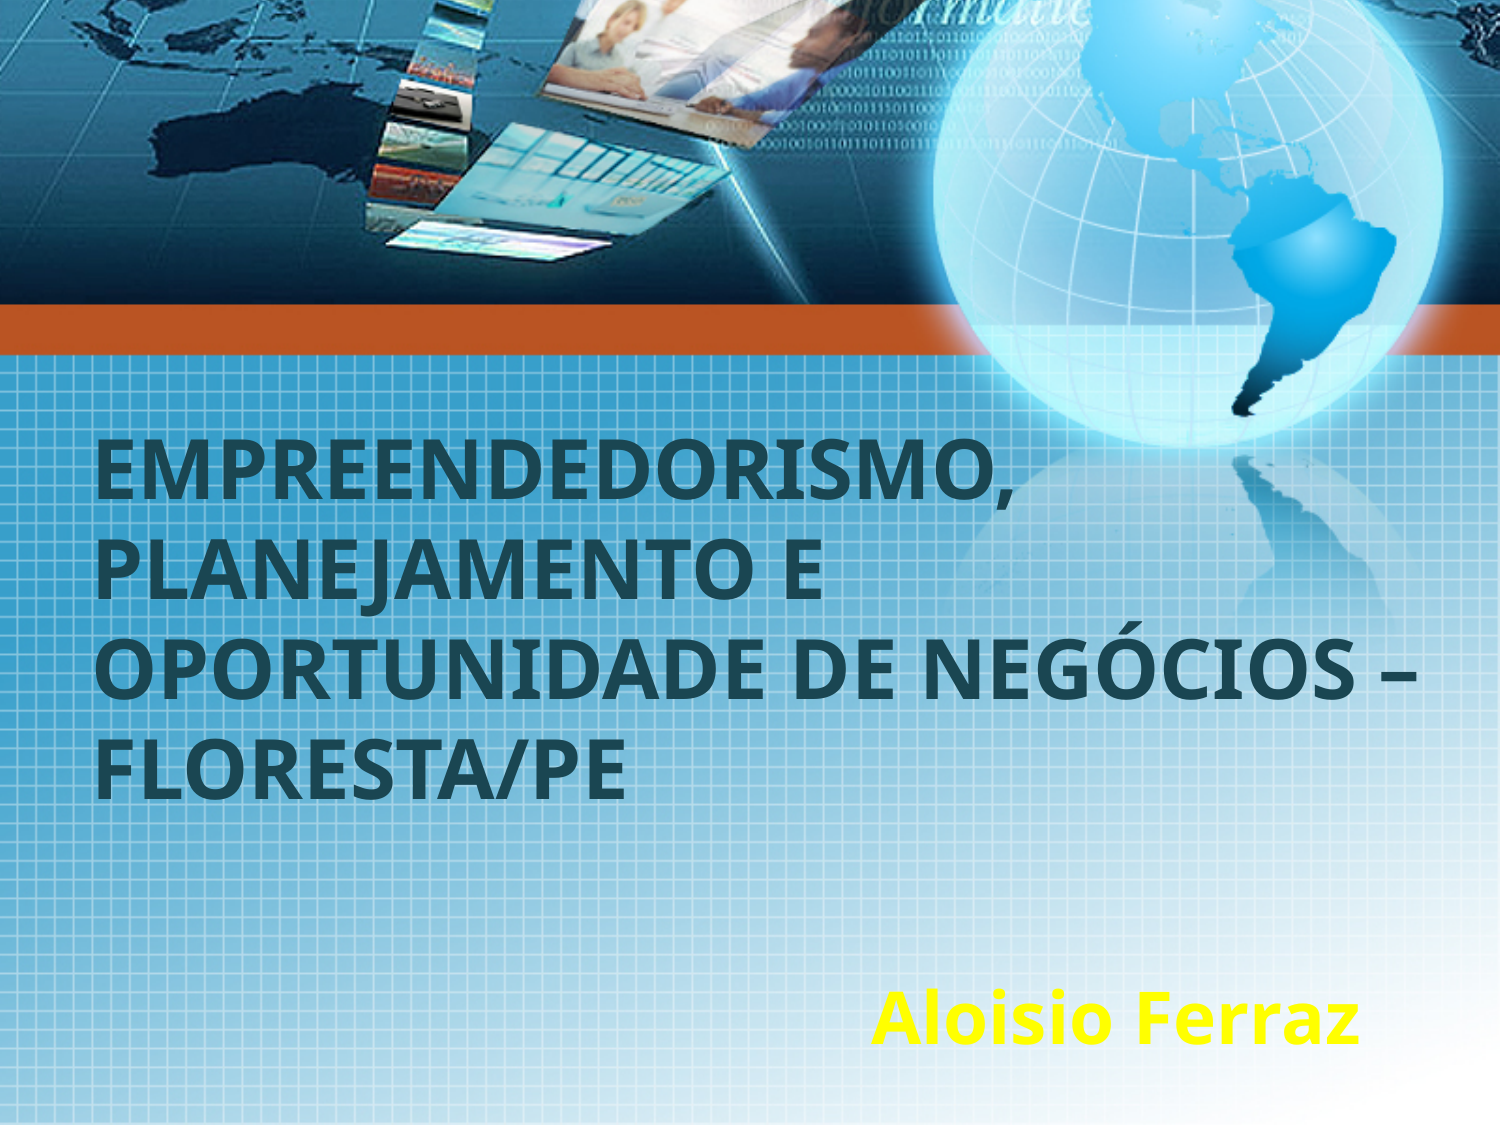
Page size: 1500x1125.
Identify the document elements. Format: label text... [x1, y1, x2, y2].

picture [0, 0, 1500, 1125]
text_box EMPREENDEDORISMO, PLANEJAMENTO E OPORTUNIDADE DE NEGÓCIOS – FLORESTA/PE [76, 408, 1483, 824]
text_box Aloisio Ferraz [856, 964, 1465, 1067]
